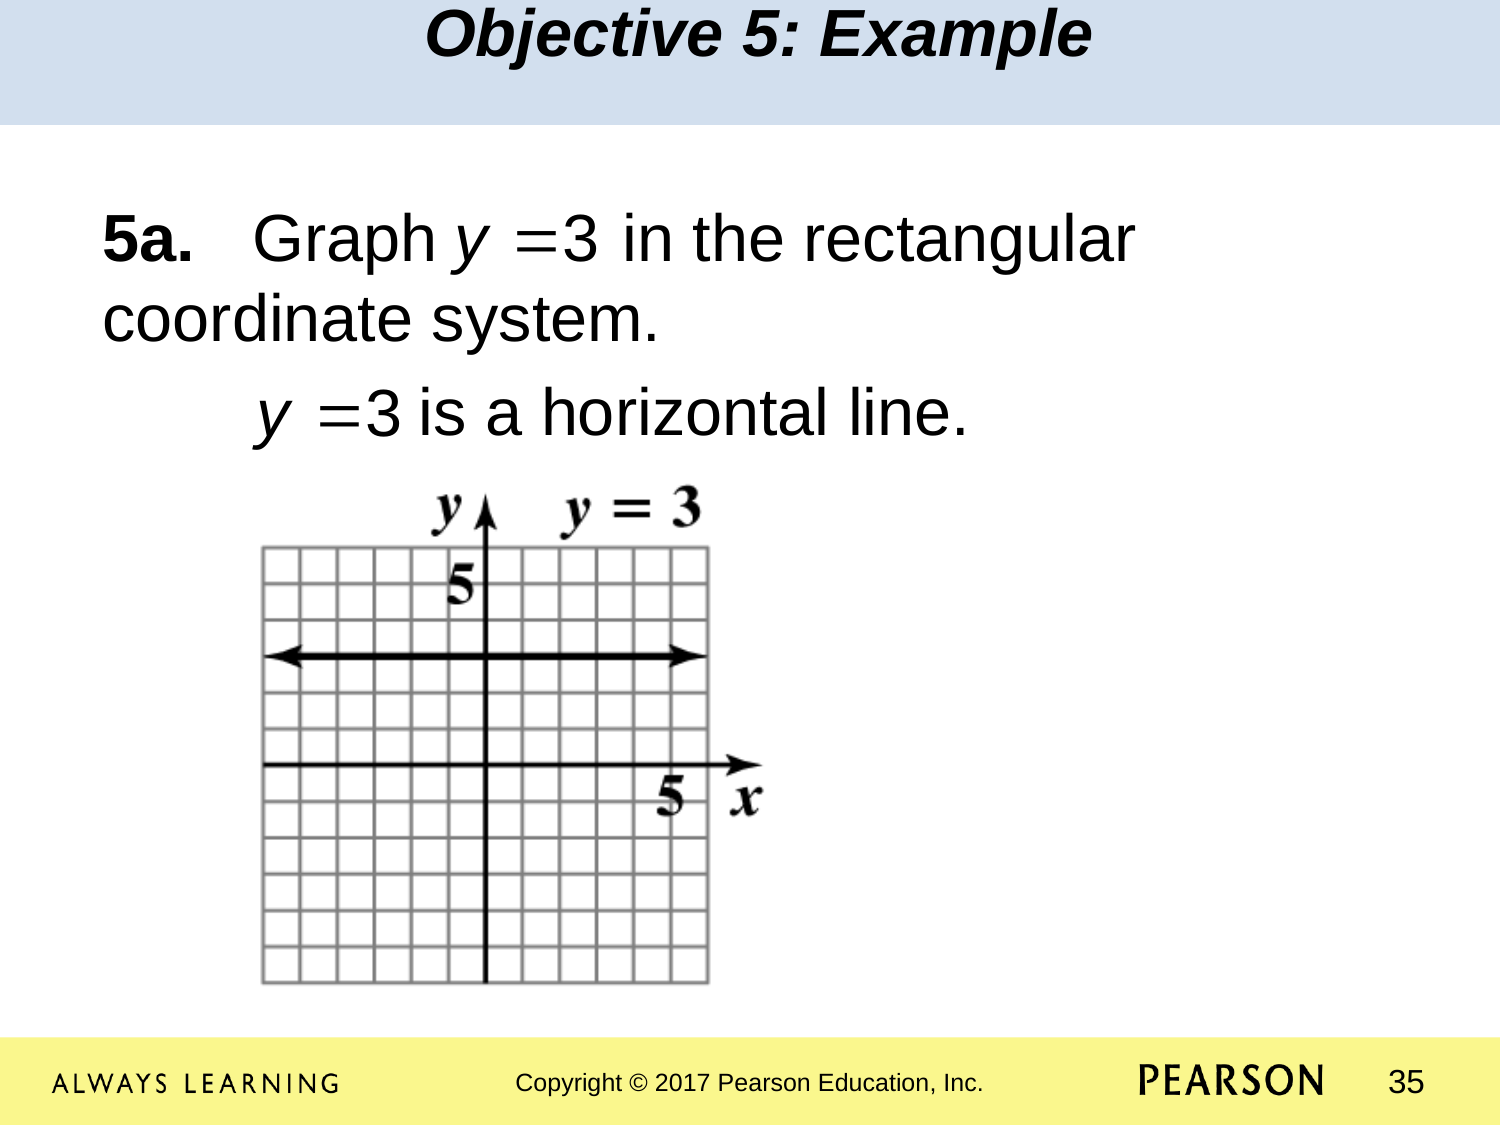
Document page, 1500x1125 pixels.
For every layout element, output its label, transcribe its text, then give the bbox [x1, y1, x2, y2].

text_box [252, 384, 406, 456]
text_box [449, 209, 603, 281]
picture [51, 1072, 338, 1094]
picture [1137, 1062, 1325, 1097]
picture [252, 473, 774, 995]
list 5a. Graph in the rectangular coordinate system. is a horizontal line. [87, 187, 1440, 1000]
